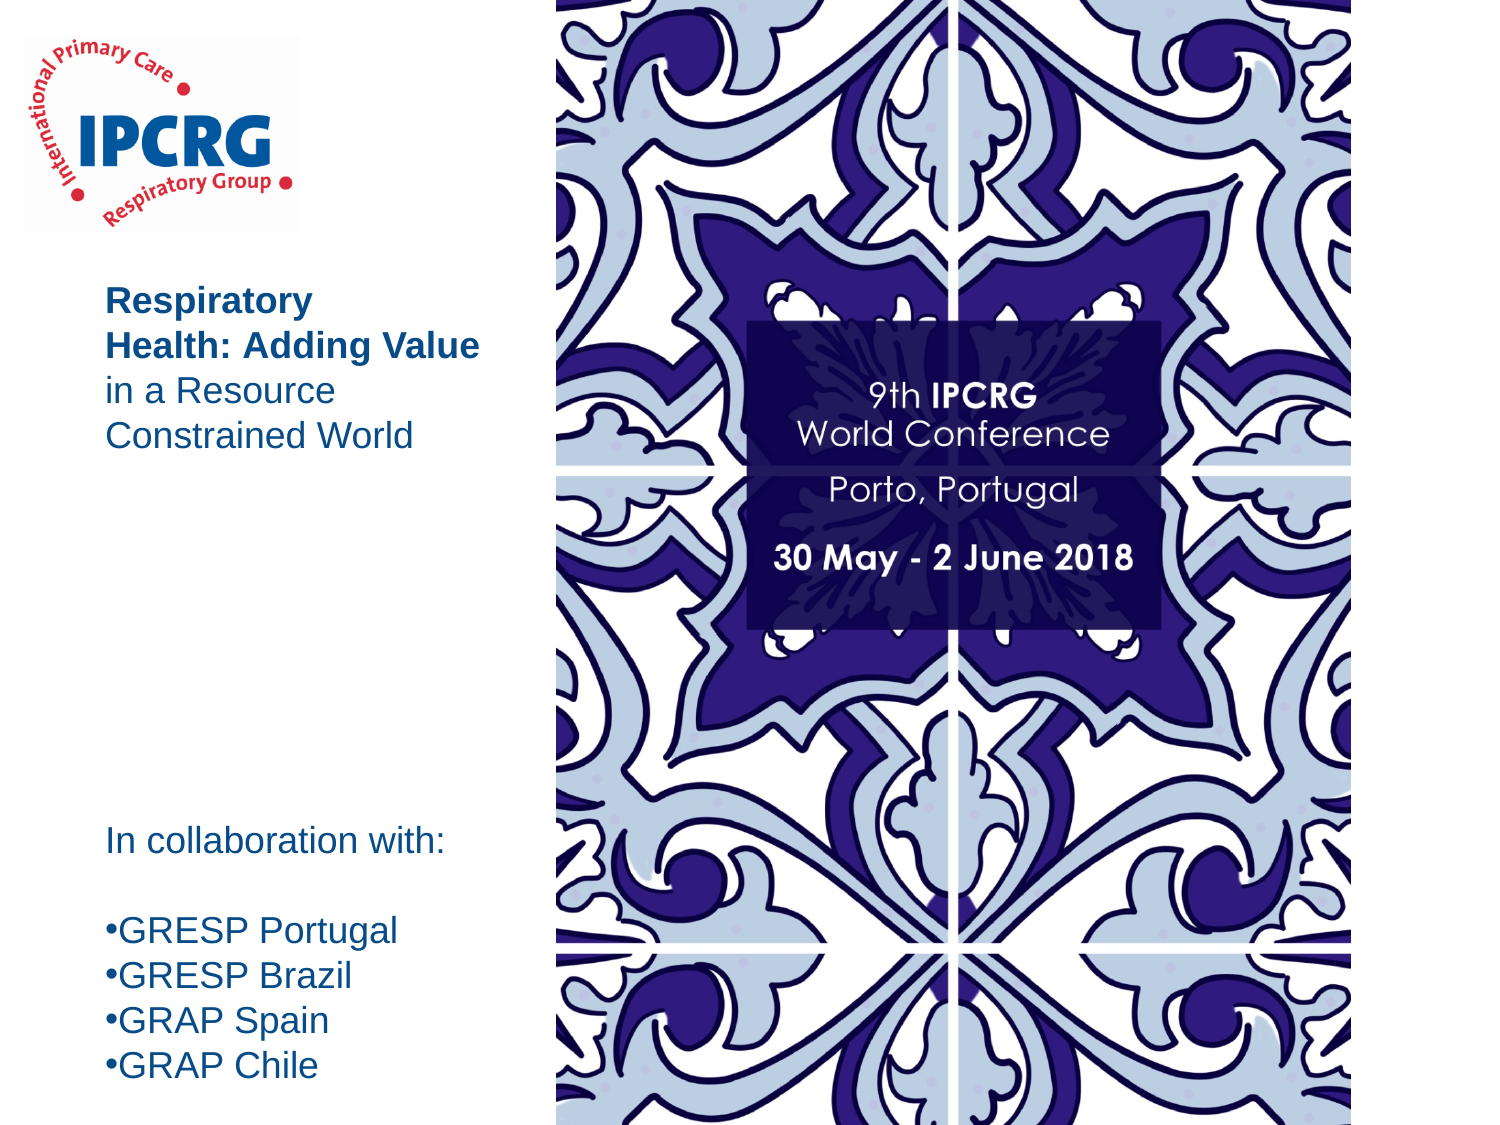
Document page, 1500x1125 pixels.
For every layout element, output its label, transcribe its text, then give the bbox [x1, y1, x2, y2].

picture [555, 0, 1352, 1125]
picture [23, 35, 300, 231]
text_box Respiratory Health: Adding Value in a Resource Constrained World In collaboration with: GRESP Portugal GRESP Brazil GRAP Spain GRAP Chile [90, 268, 550, 1094]
